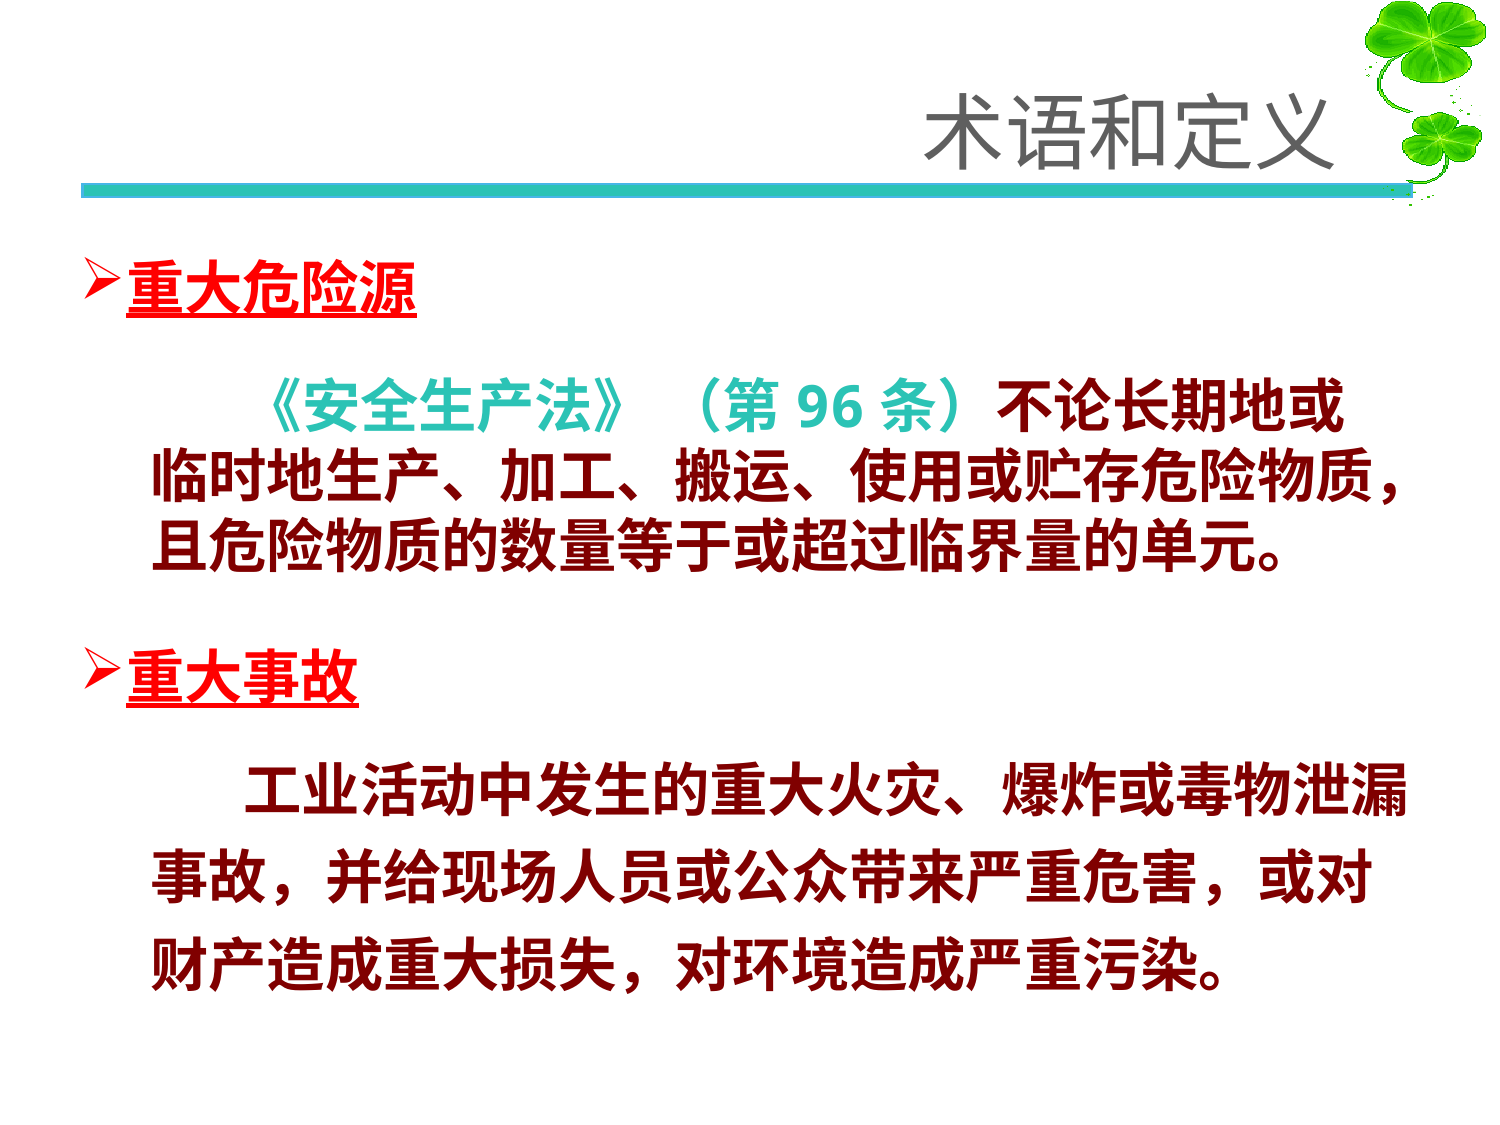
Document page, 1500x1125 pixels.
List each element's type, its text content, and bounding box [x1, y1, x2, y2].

text_box 工业活动中发生的重大火灾、爆炸或毒物泄漏事故，并给现场人员或公众带来严重危害，或对财产造成重大损失，对环境造成严重污染。 [135, 727, 1424, 1005]
text_box 重大危险源 [64, 243, 1290, 329]
text_box 《安全生产法》 （第96条）不论长期地或临时地生产、加工、搬运、使用或贮存危险物质，且危险物质的数量等于或超过临界量的单元。 [135, 361, 1416, 587]
picture [1364, 0, 1488, 211]
text_box 重大事故 [64, 633, 1183, 718]
text_box [81, 183, 1364, 198]
text_box 术语和定义 [891, 42, 1364, 188]
